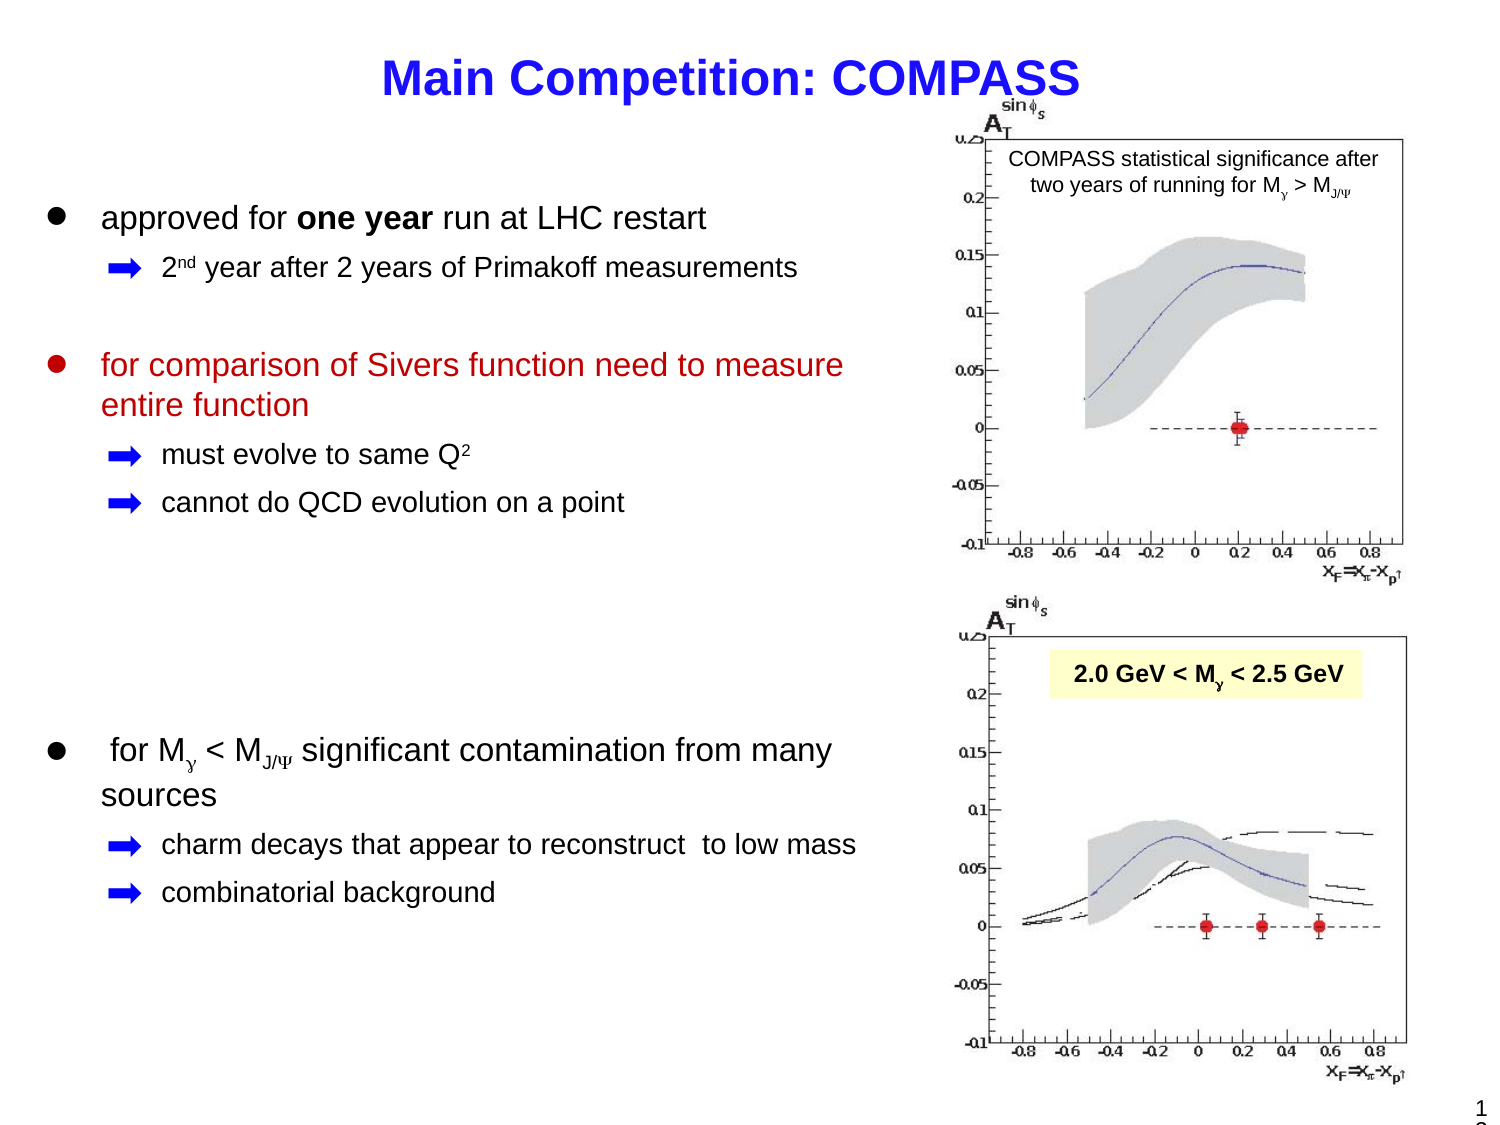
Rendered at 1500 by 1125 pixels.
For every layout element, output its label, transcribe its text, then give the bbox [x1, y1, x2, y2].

list approved for one year run at LHC restart 2nd year after 2 years of Primakoff measurements for comparison of Sivers function need to measure entire function must evolve to same Q2 cannot do QCD evolution on a point for Mg < MJ/Y significant contamination from many sources charm decays that appear to reconstruct to low mass combinatorial background [36, 186, 876, 938]
picture [949, 594, 1413, 1088]
picture [949, 96, 1408, 588]
slide_number 13 [1459, 1085, 1500, 1125]
text_box Main Competition: COMPASS [75, 37, 1388, 115]
